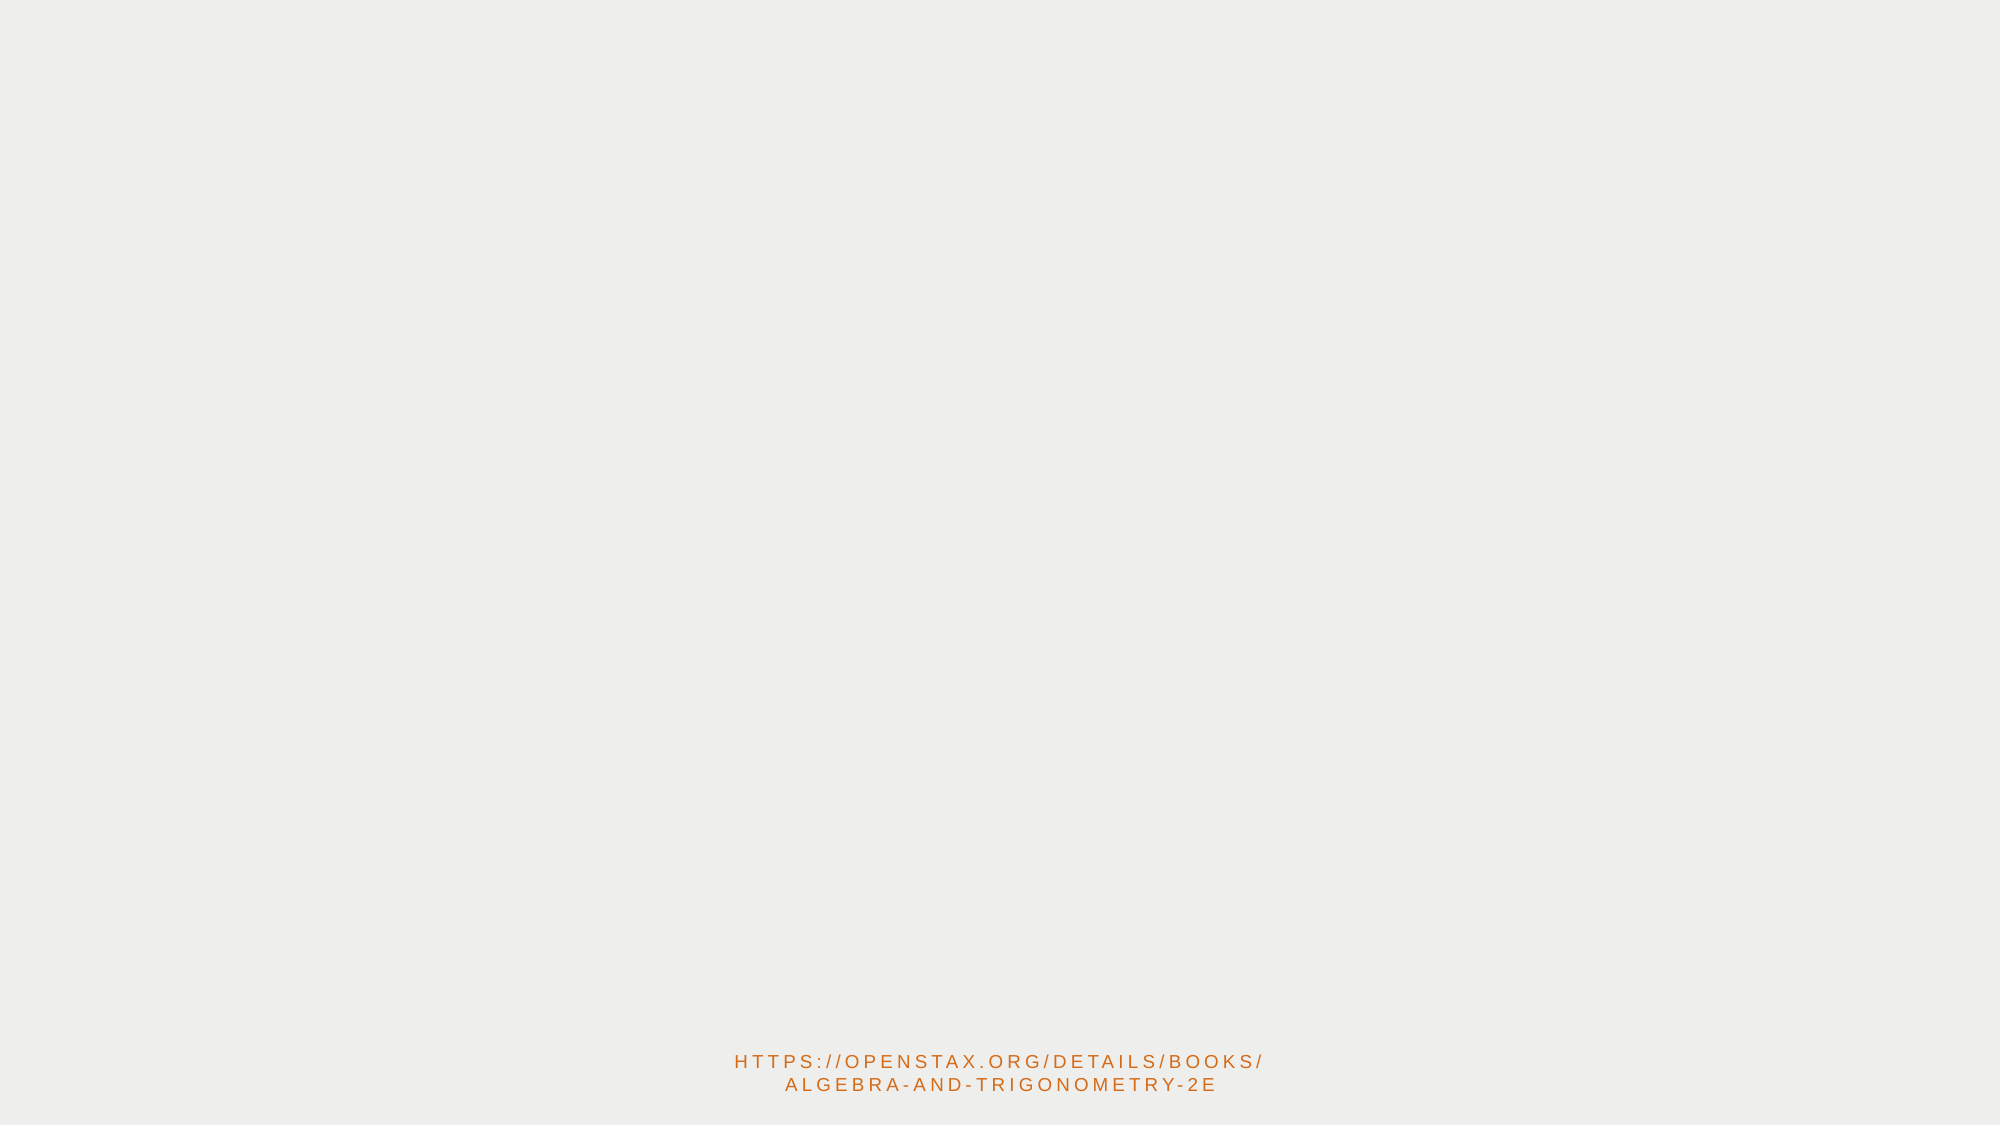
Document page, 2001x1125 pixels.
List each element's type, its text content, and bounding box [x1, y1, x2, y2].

footer https://openstax.org/details/books/algebra-and-trigonometry-2e [662, 1042, 1338, 1103]
